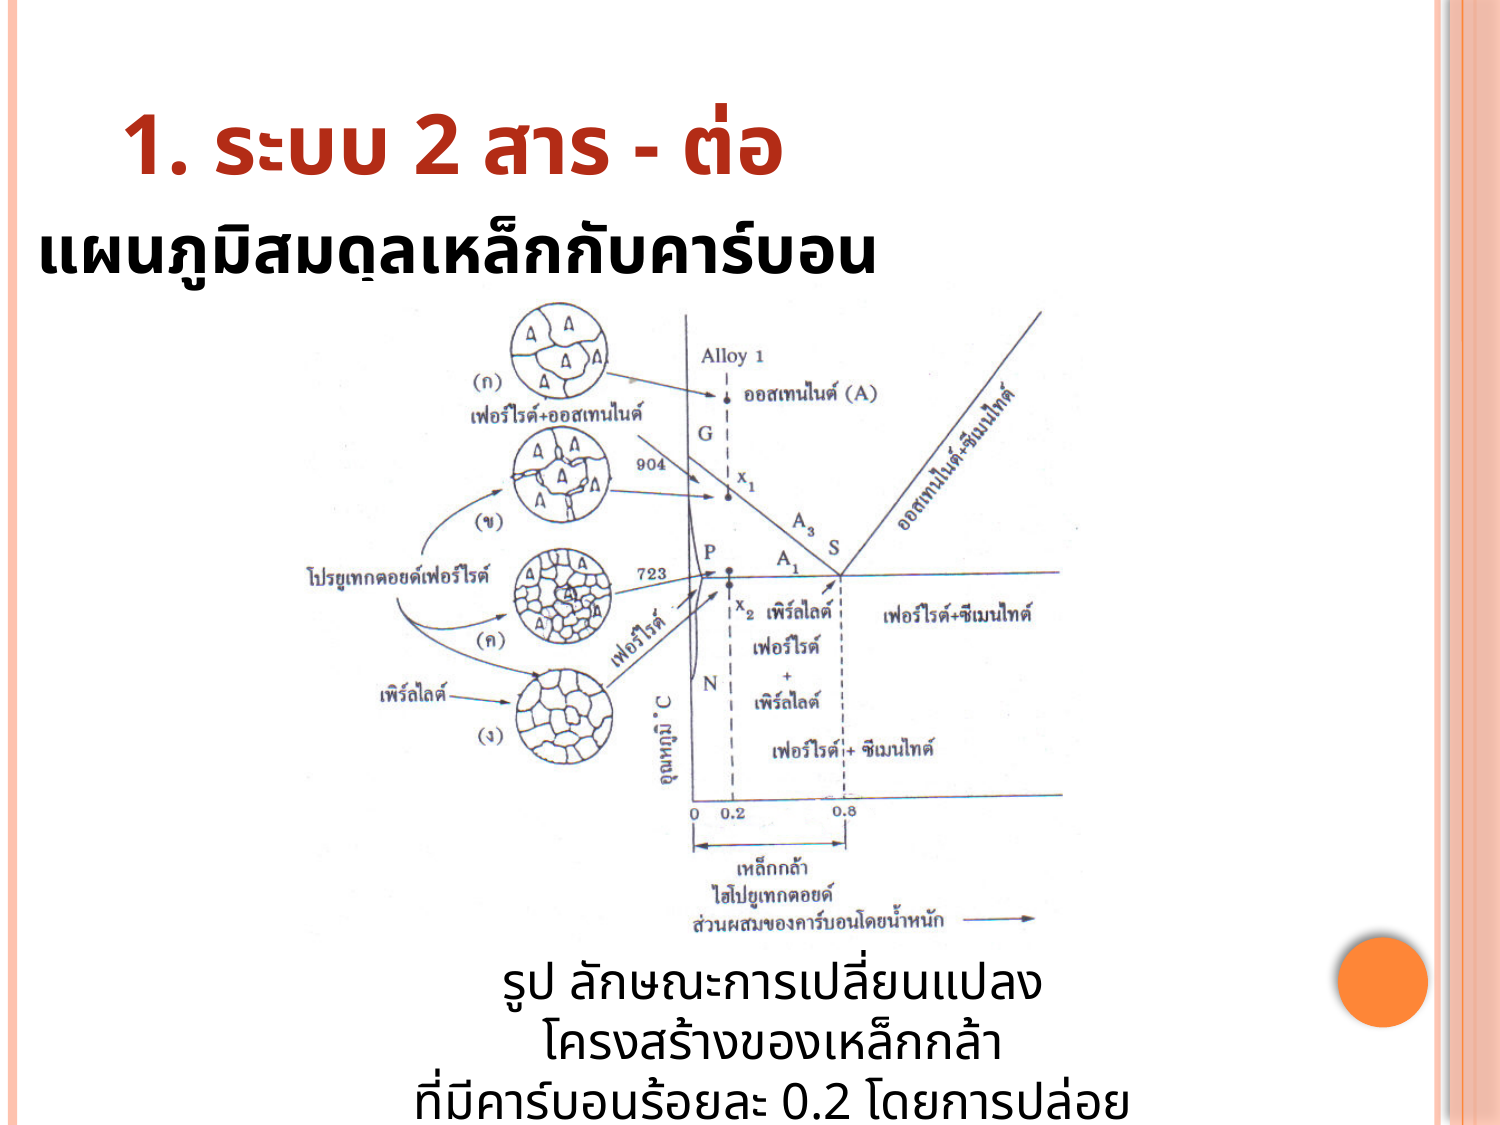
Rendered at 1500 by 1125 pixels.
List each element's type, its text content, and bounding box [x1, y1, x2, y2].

text_box แผนภูมิสมดุลเหล็กกับคาร์บอน [21, 199, 895, 294]
picture [304, 280, 1084, 950]
text_box รูป ลักษณะการเปลี่ยนแปลงโครงสร้างของเหล็กกล้า ที่มีคาร์บอนร้อยละ 0.2 โดยการปล่อยให้เย็นตัวช้า ๆ [398, 941, 1149, 1125]
text_box 1. ระบบ 2 สาร - ต่อ [105, 84, 1078, 200]
